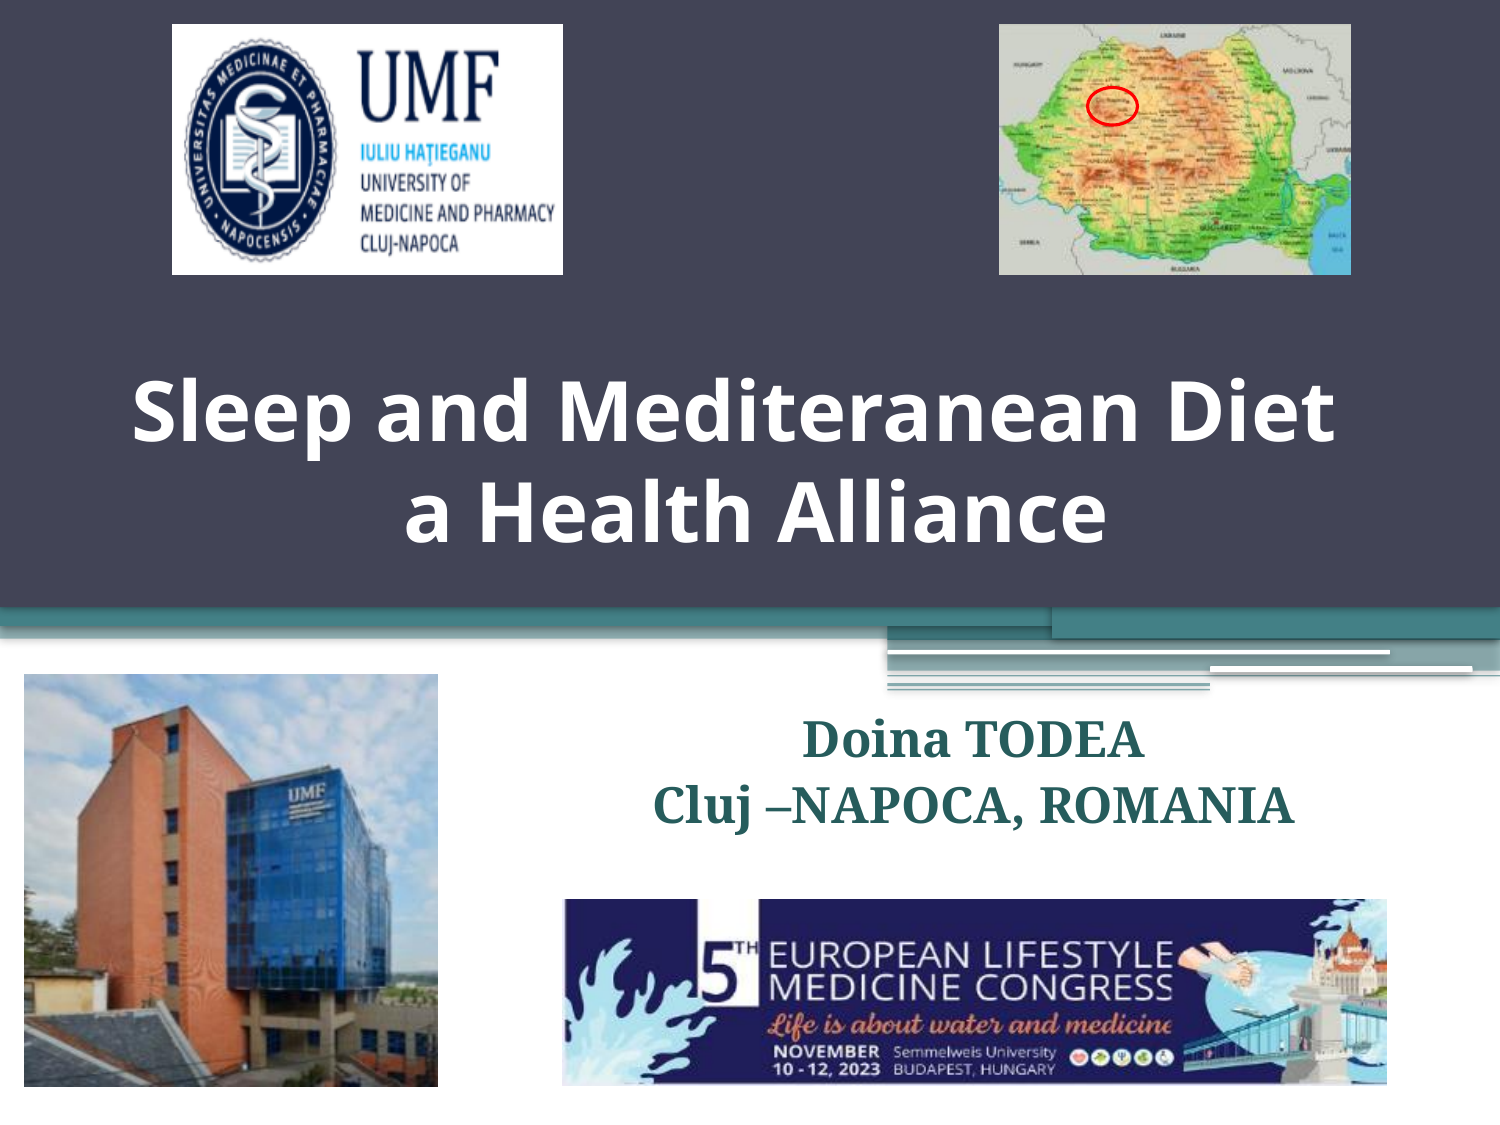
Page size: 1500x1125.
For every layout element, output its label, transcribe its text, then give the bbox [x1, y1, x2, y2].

title Sleep and Mediteranean Diet a Health Alliance [112, 324, 1400, 567]
picture [24, 674, 438, 1087]
picture [999, 24, 1351, 276]
picture [172, 24, 563, 276]
subtitle Doina TODEA Cluj –NAPOCA, ROMANIA [487, 699, 1450, 800]
picture [562, 899, 1387, 1087]
